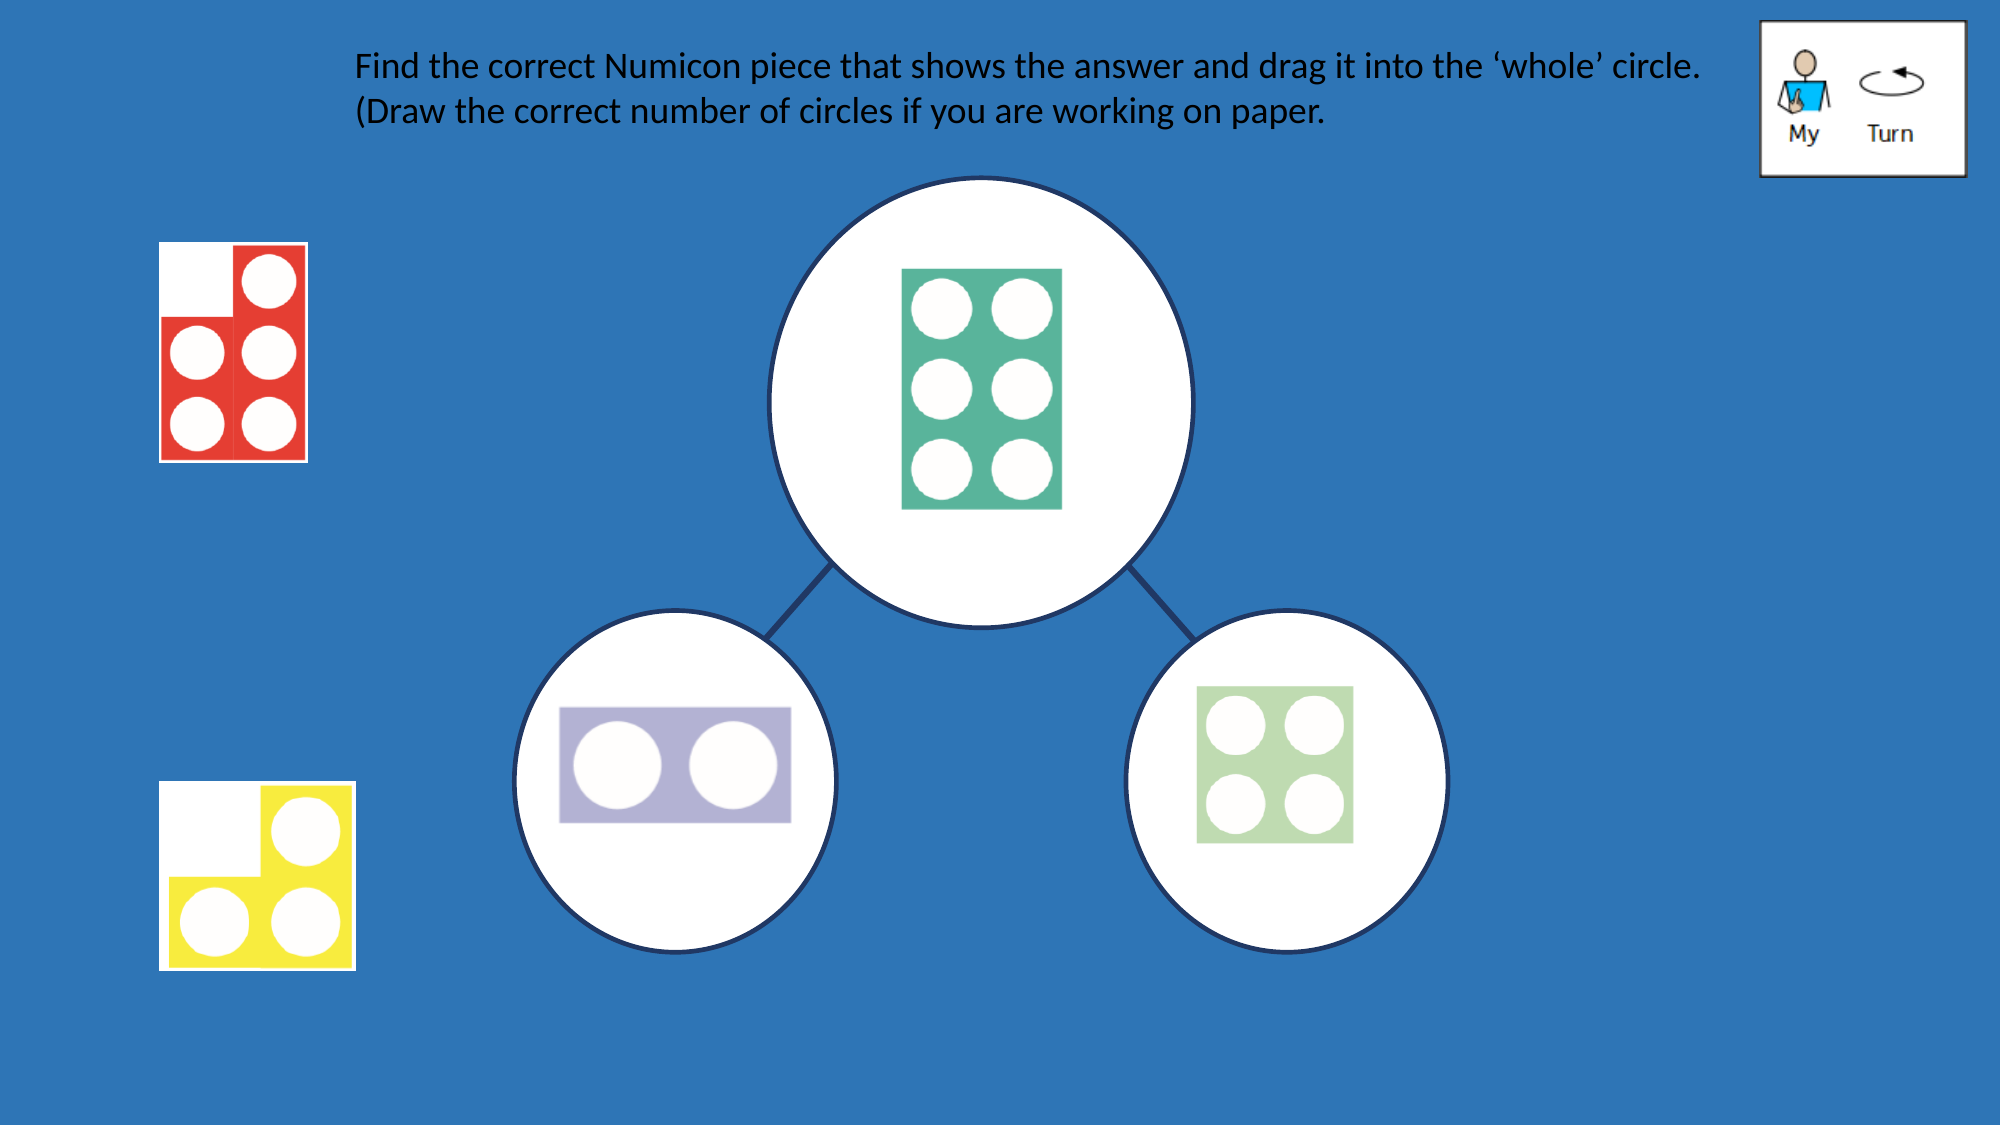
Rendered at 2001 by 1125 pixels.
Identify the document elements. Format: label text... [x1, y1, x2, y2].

picture [899, 266, 1063, 512]
picture [159, 242, 308, 463]
text_box Find the correct Numicon piece that shows the answer and drag it into the ‘whole’ circle. (Draw the correct number of circles if you are working on paper. [340, 33, 1723, 139]
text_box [514, 177, 1449, 953]
picture [1193, 683, 1357, 848]
picture [551, 697, 800, 833]
picture [1759, 19, 1968, 178]
picture [159, 781, 356, 971]
